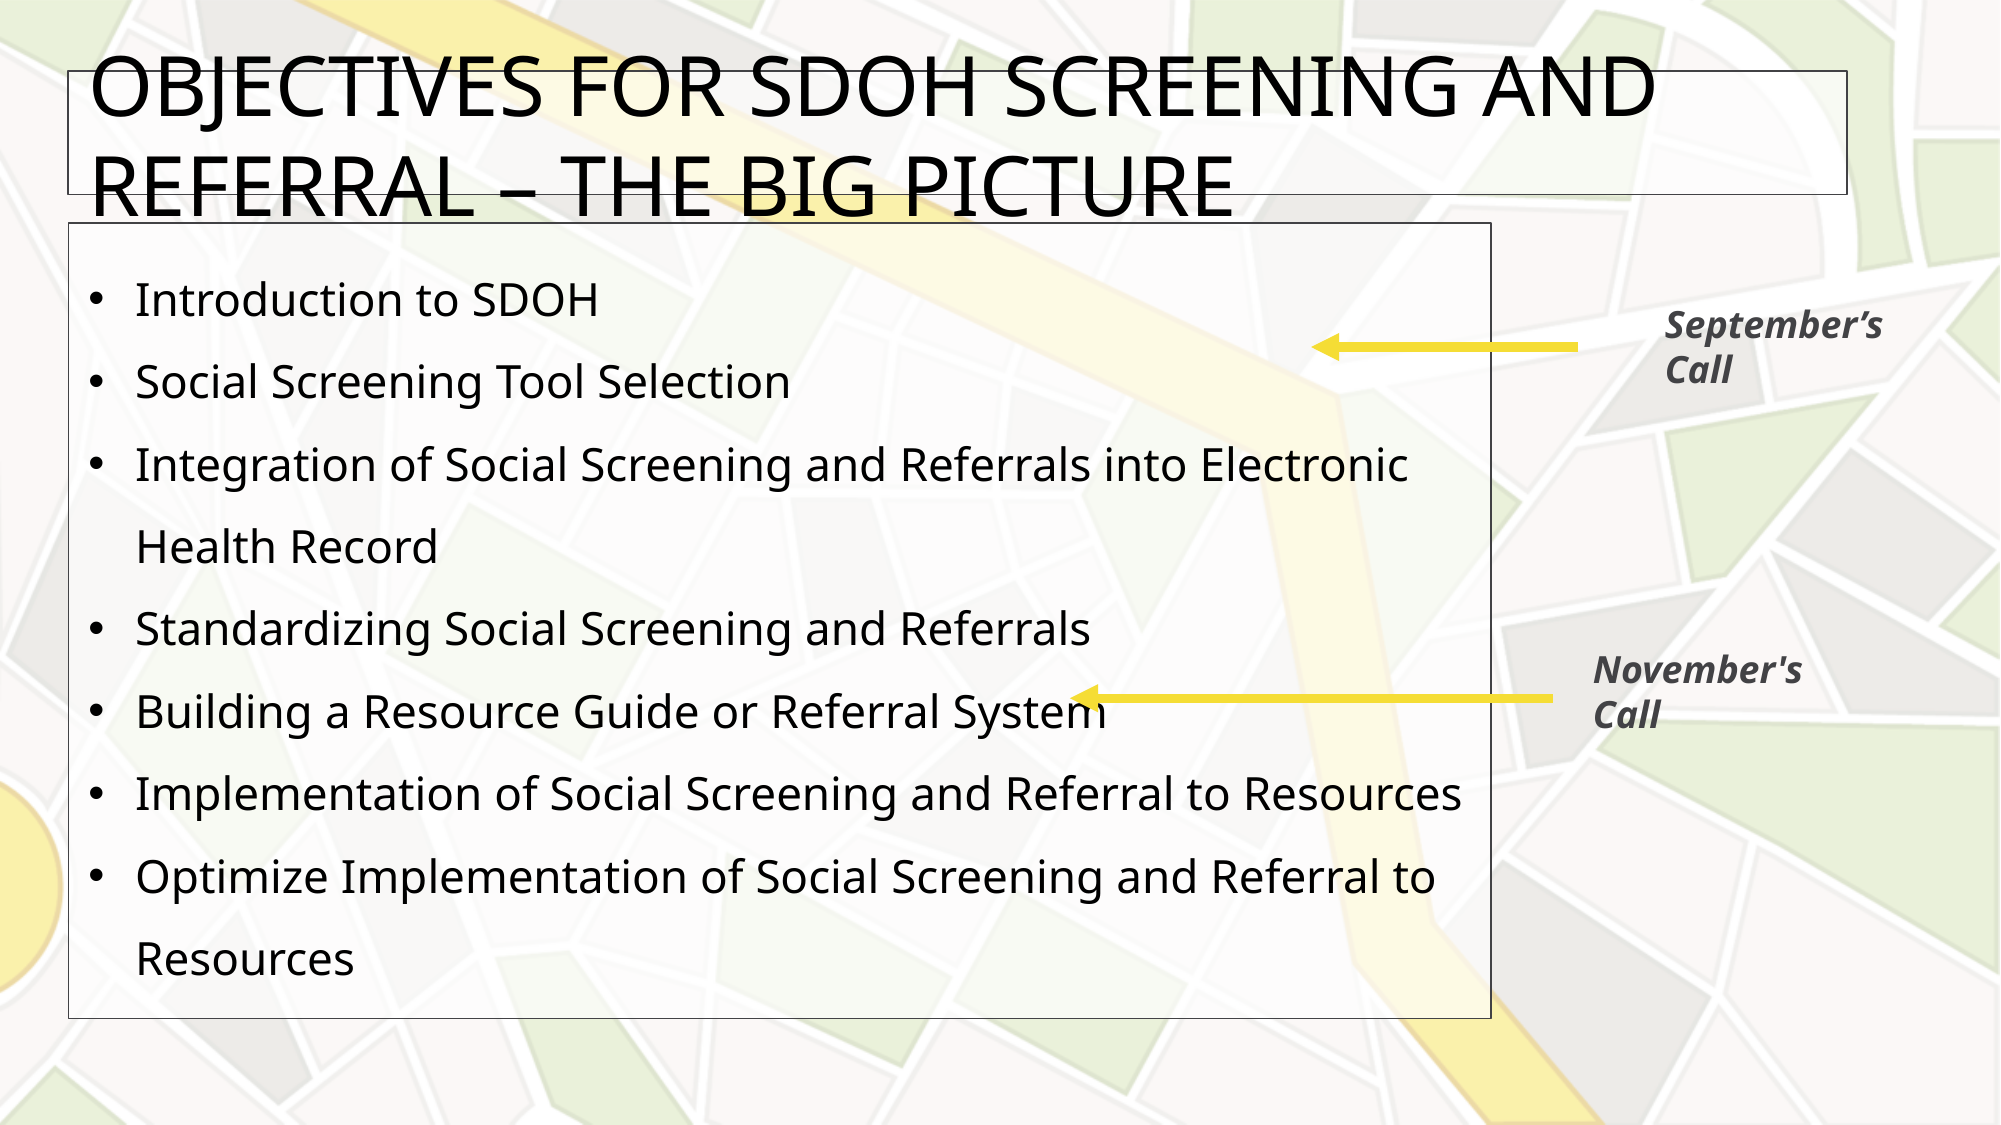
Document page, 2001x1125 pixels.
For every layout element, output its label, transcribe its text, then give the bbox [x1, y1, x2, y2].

subtitle Introduction to SDOH Social Screening Tool Selection Integration of Social Screening and Referrals into Electronic Health Record Standardizing Social Screening and Referrals Building a Resource Guide or Referral System Implementation of Social Screening and Referral to Resources Optimize Implementation of Social Screening and Referral to Resources [68, 222, 1492, 1019]
title OBJECTIVES FOR SDOH SCREENING AND REFERRAL – THE BIG PICTURE [67, 70, 1848, 195]
text_box November's Call [1577, 638, 1852, 744]
text_box September’s Call [1649, 293, 1932, 399]
